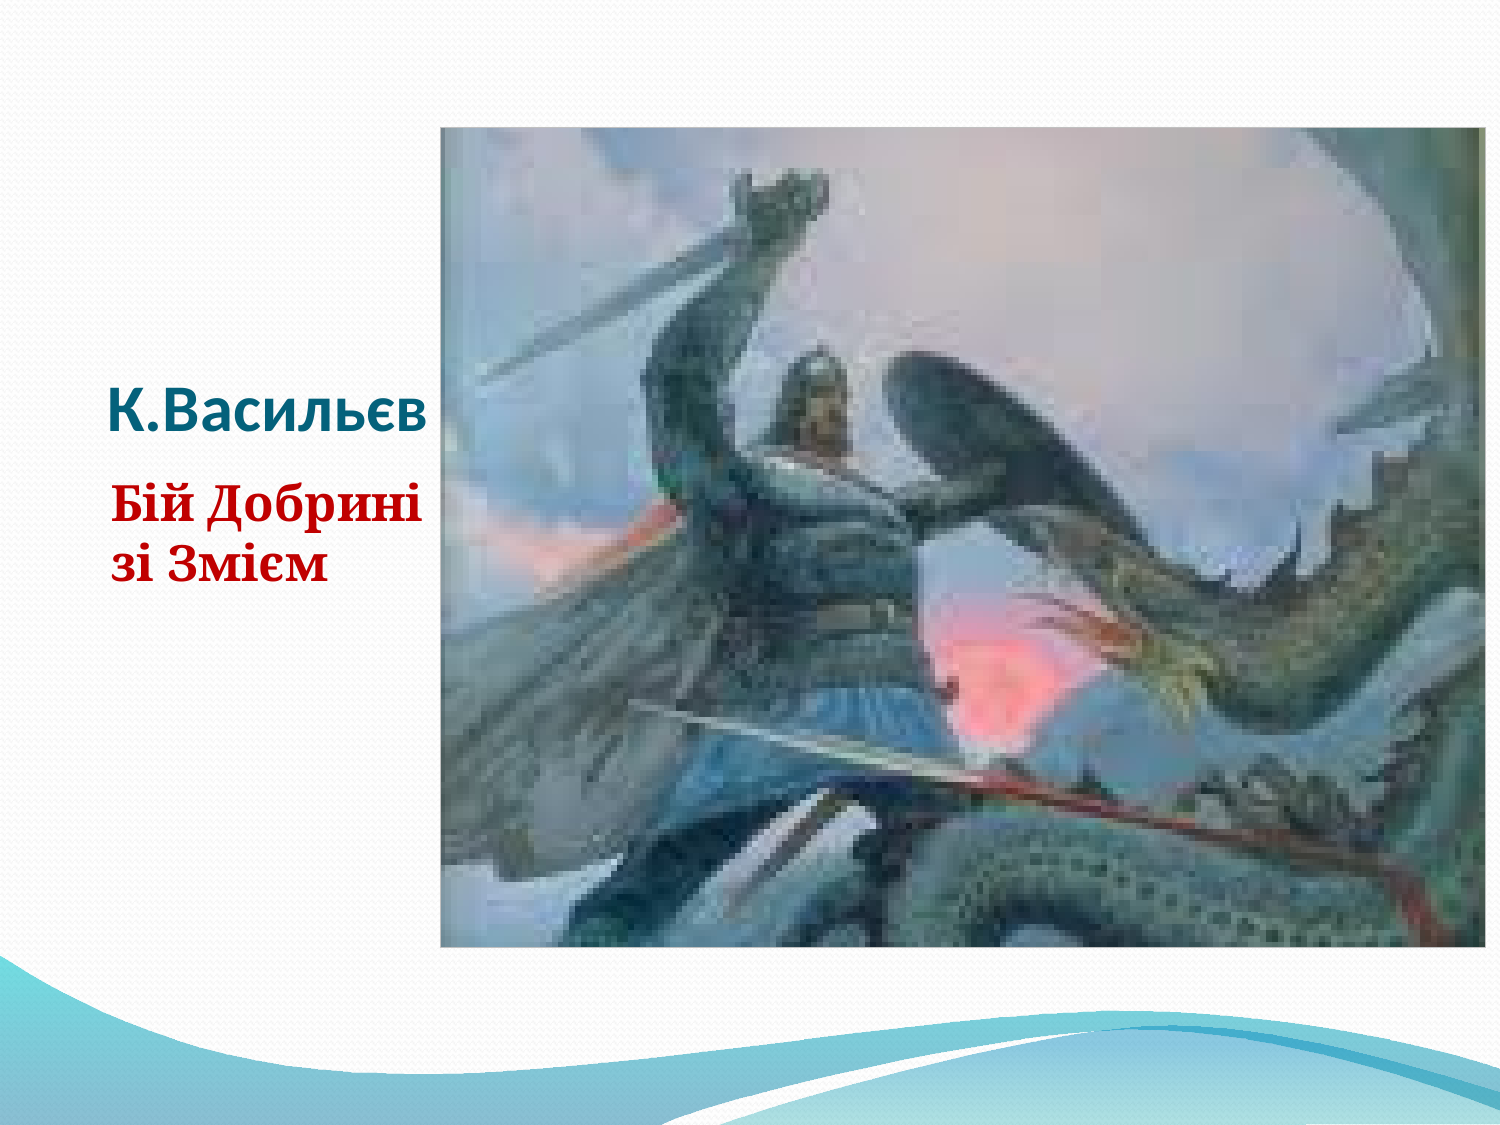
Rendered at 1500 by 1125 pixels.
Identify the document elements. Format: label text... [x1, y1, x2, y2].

picture [439, 127, 1486, 948]
title К.Васильєв [99, 193, 432, 453]
list Бій Добрині зі Змієм [99, 464, 432, 822]
